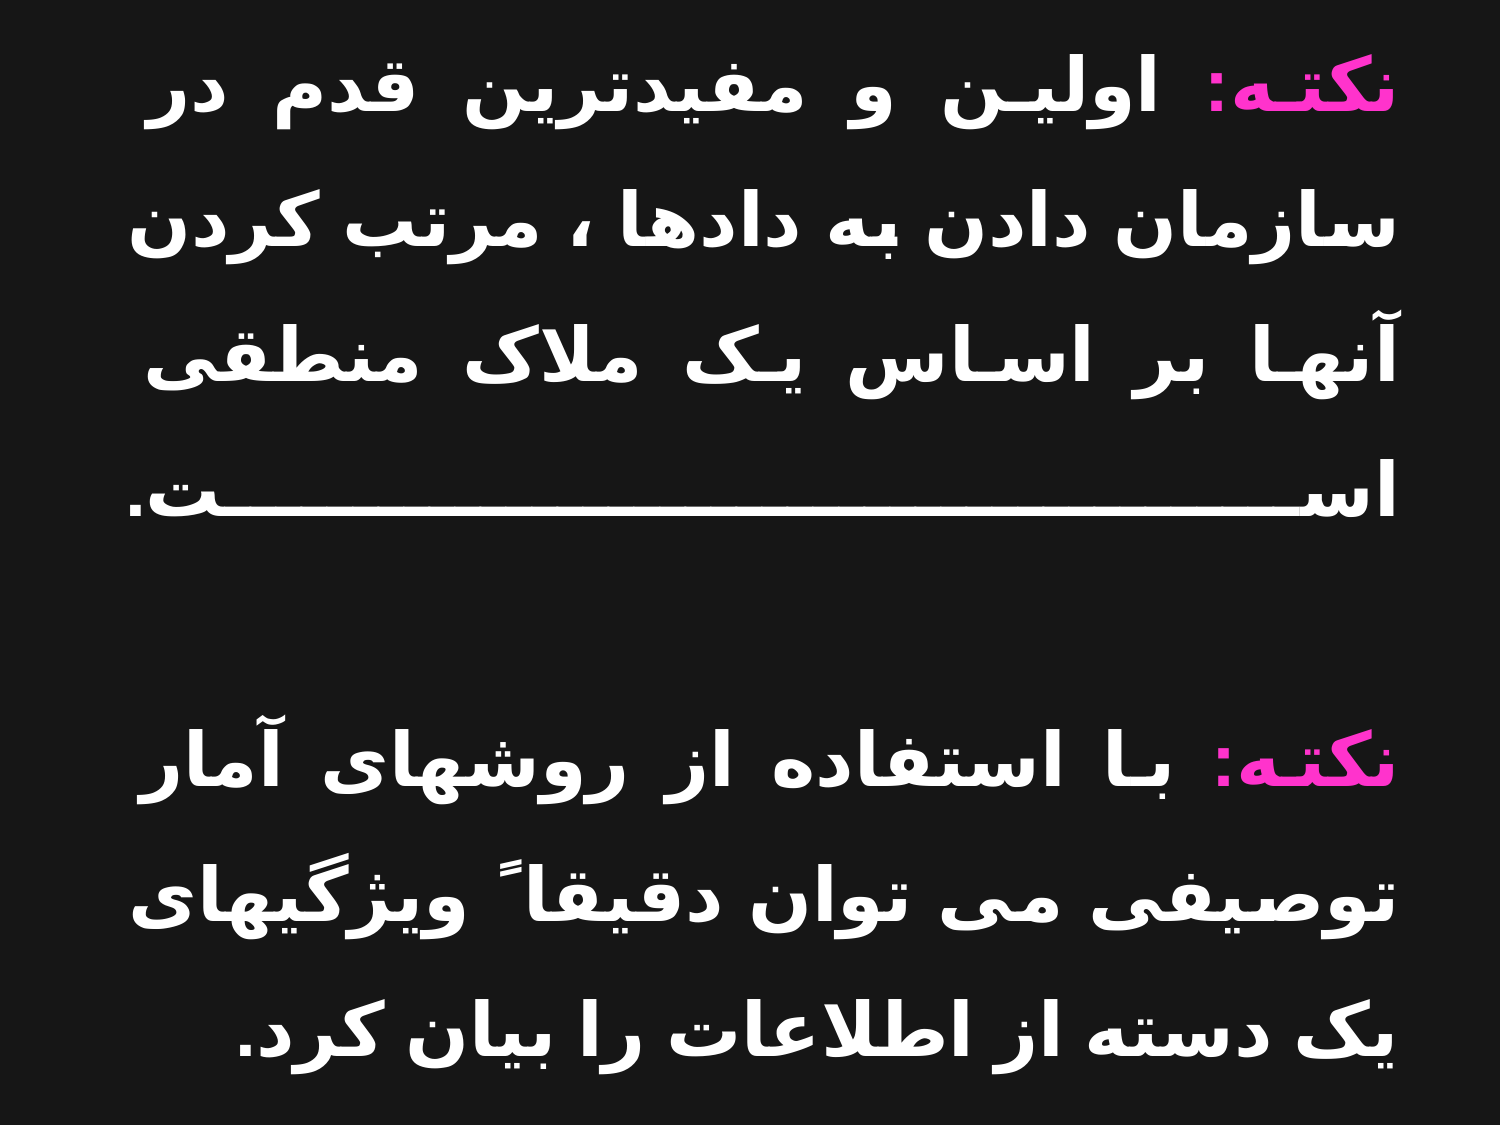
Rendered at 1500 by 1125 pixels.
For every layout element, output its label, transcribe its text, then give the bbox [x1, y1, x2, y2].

title نکته: اولین و مفیدترین قدم در سازمان دادن به دادها ، مرتب کردن آنها بر اساس یک ملاک منطقی است. نکته: با استفاده از روشهای آمار توصیفی می توان دقیقا ً ویژگیهای یک دسته از اطلاعات را بیان کرد. [87, 124, 1438, 938]
